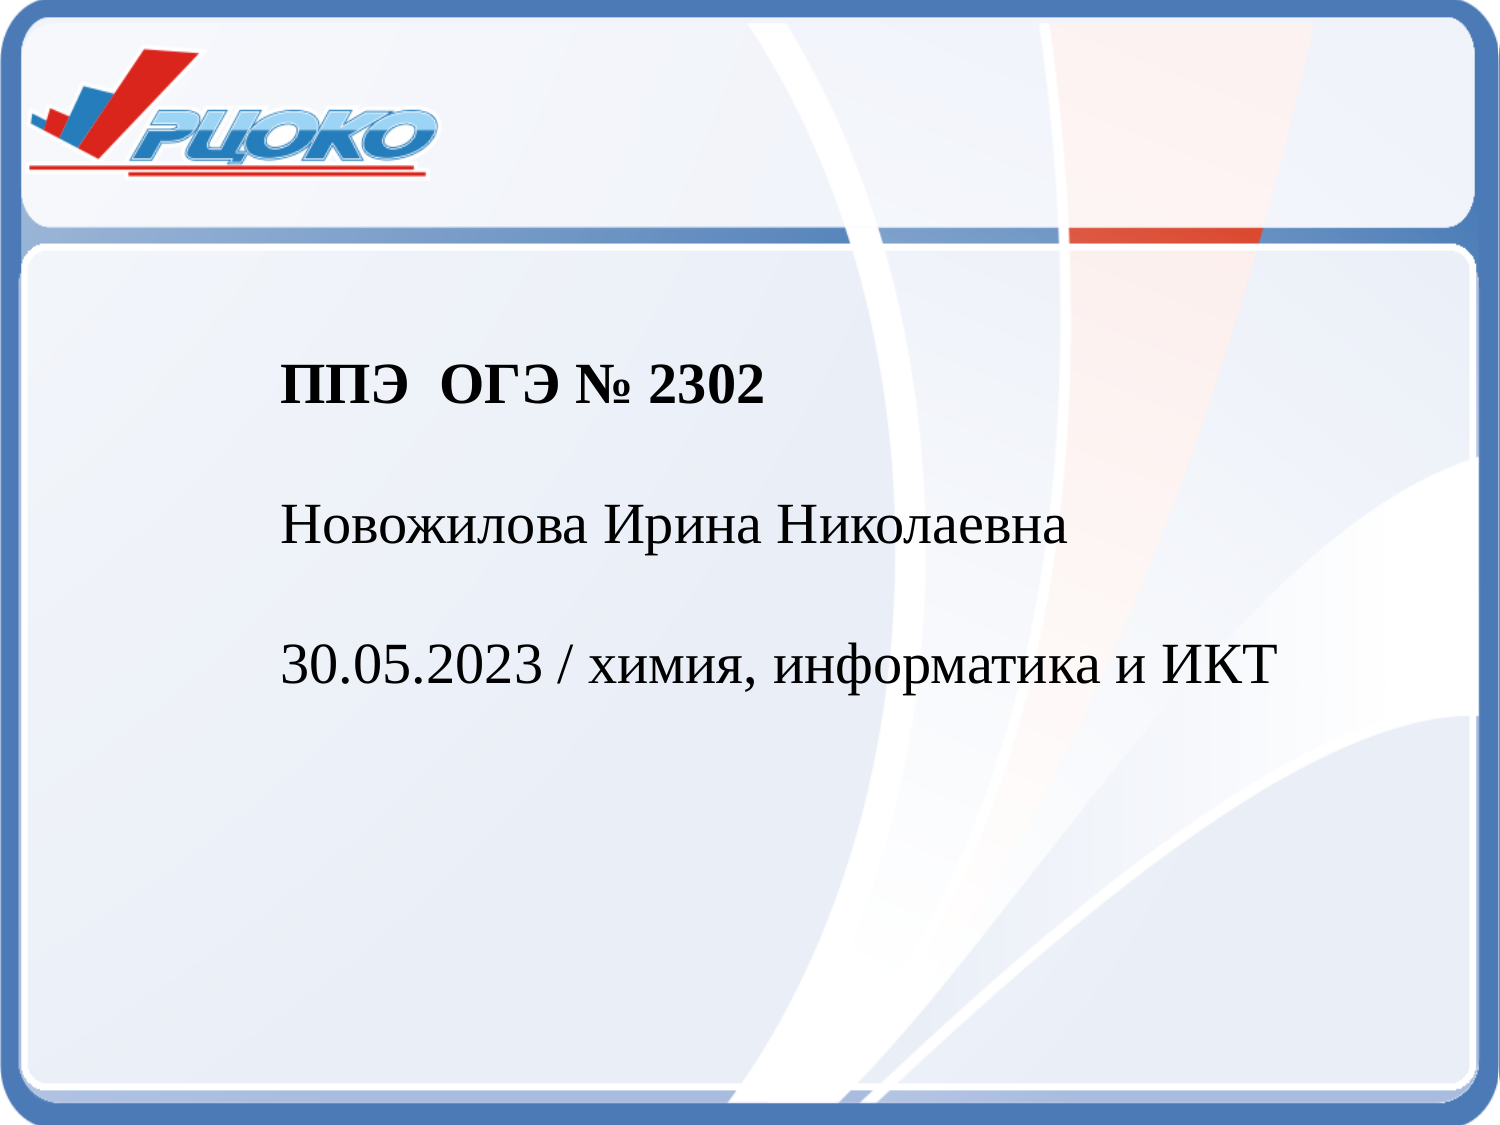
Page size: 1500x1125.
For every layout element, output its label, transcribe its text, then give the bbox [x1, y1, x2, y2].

text_box ППЭ ОГЭ № 2302 Новожилова Ирина Николаевна 30.05.2023 / химия, информатика и ИКТ [265, 338, 1500, 703]
picture [0, 0, 1500, 1125]
